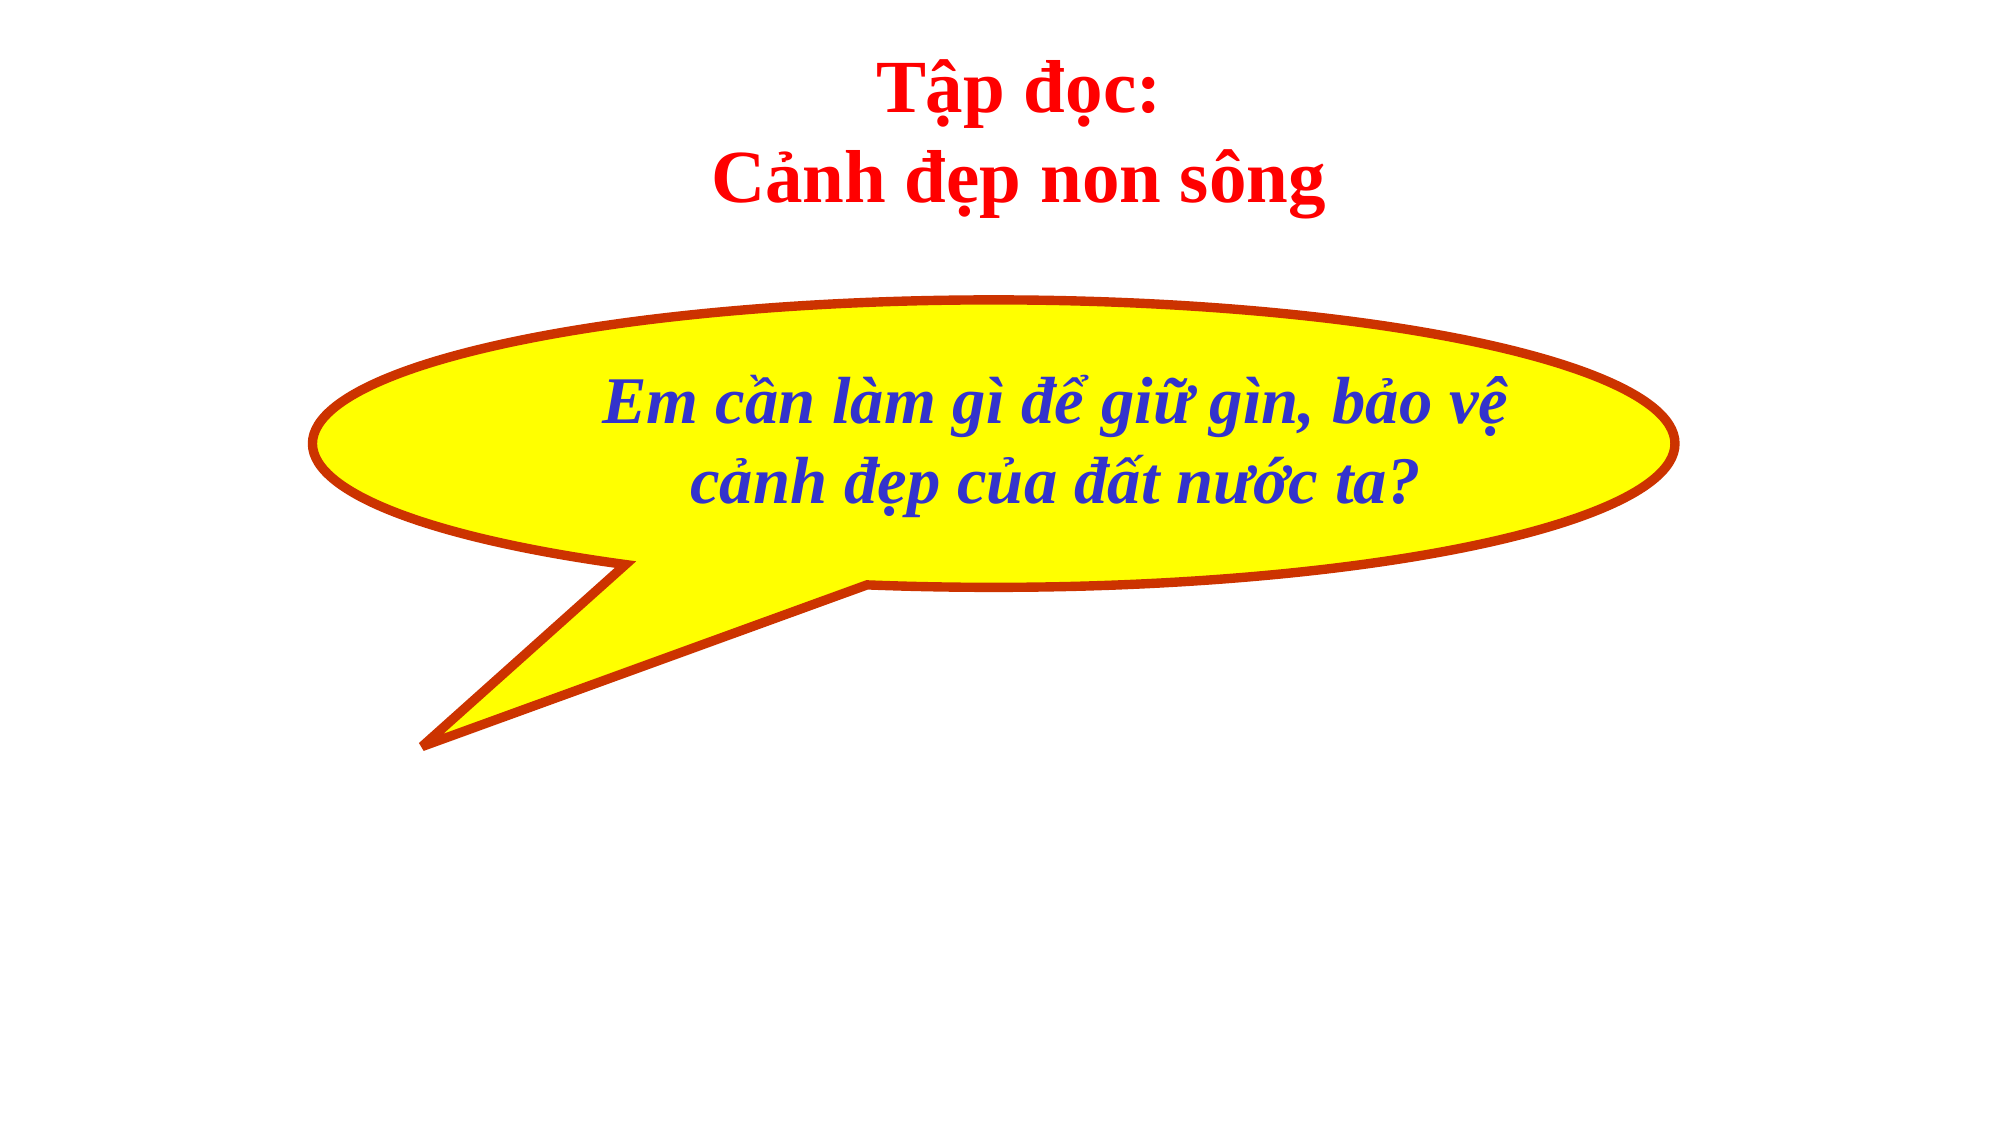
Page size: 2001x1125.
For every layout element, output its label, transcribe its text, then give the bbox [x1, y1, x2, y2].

text_box Tập đọc: Cảnh đẹp non sông [537, 29, 1500, 225]
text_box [312, 299, 1676, 588]
